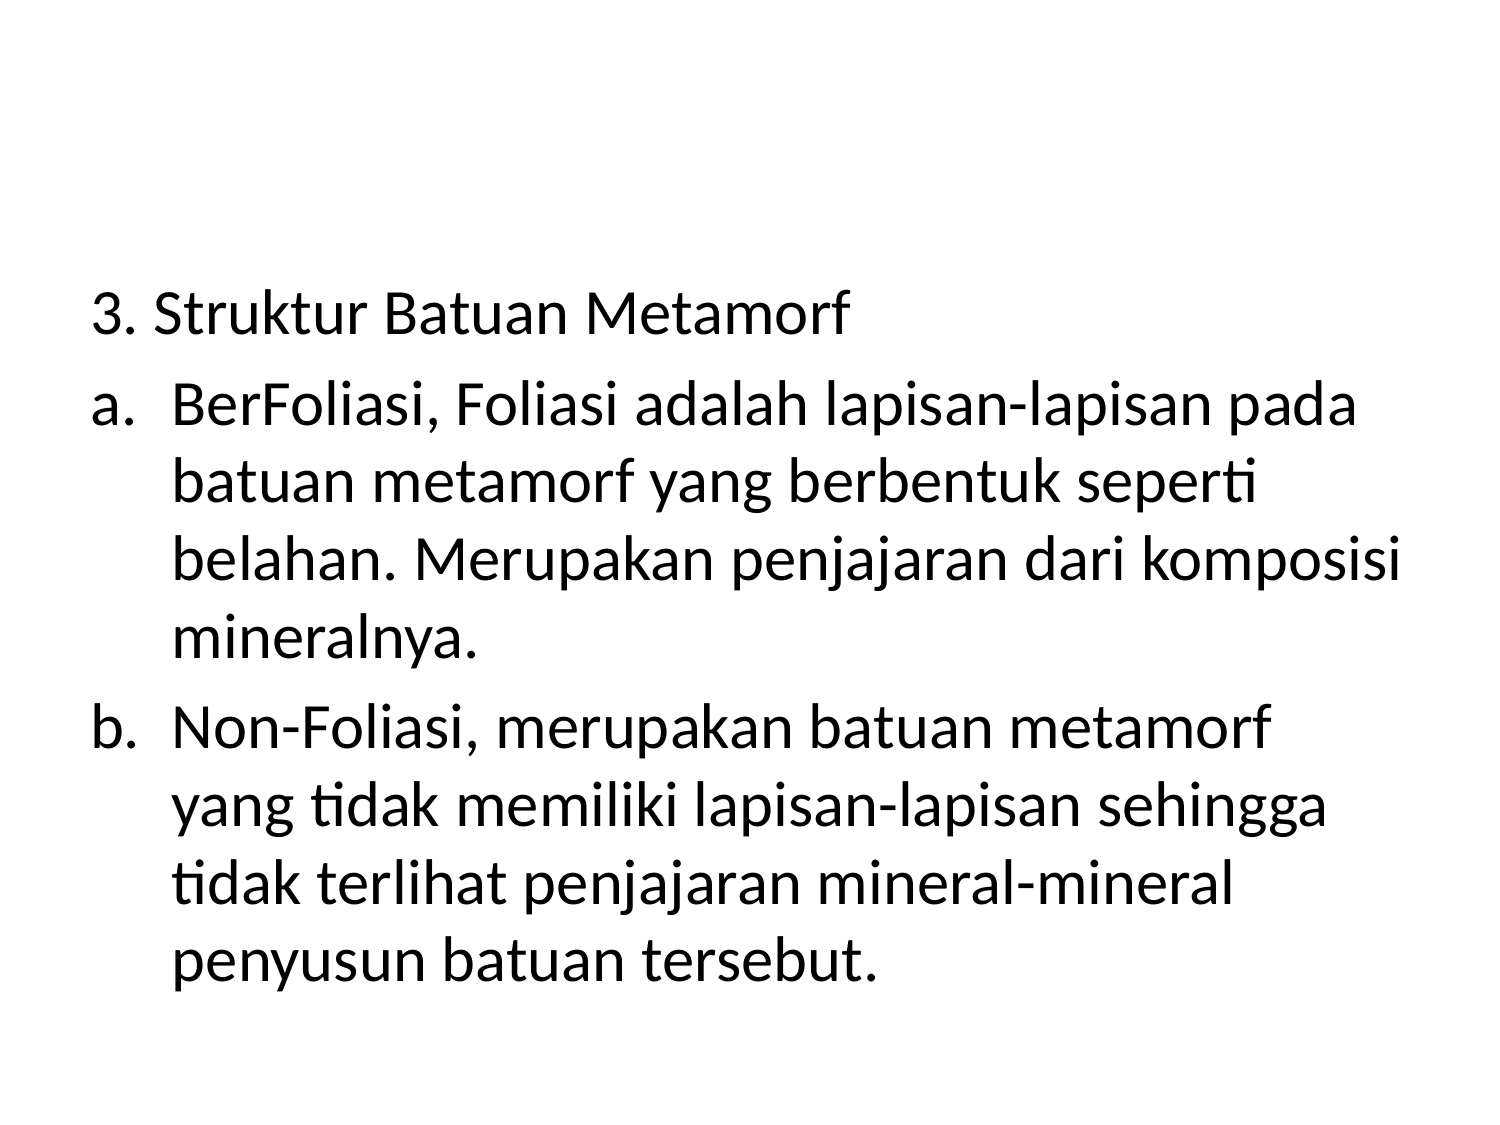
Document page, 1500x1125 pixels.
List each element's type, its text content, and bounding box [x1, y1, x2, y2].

list 3. Struktur Batuan Metamorf BerFoliasi, Foliasi adalah lapisan-lapisan pada batuan metamorf yang berbentuk seperti belahan. Merupakan penjajaran dari komposisi mineralnya. Non-Foliasi, merupakan batuan metamorf yang tidak memiliki lapisan-lapisan sehingga tidak terlihat penjajaran mineral-mineral penyusun batuan tersebut. [75, 262, 1425, 1005]
